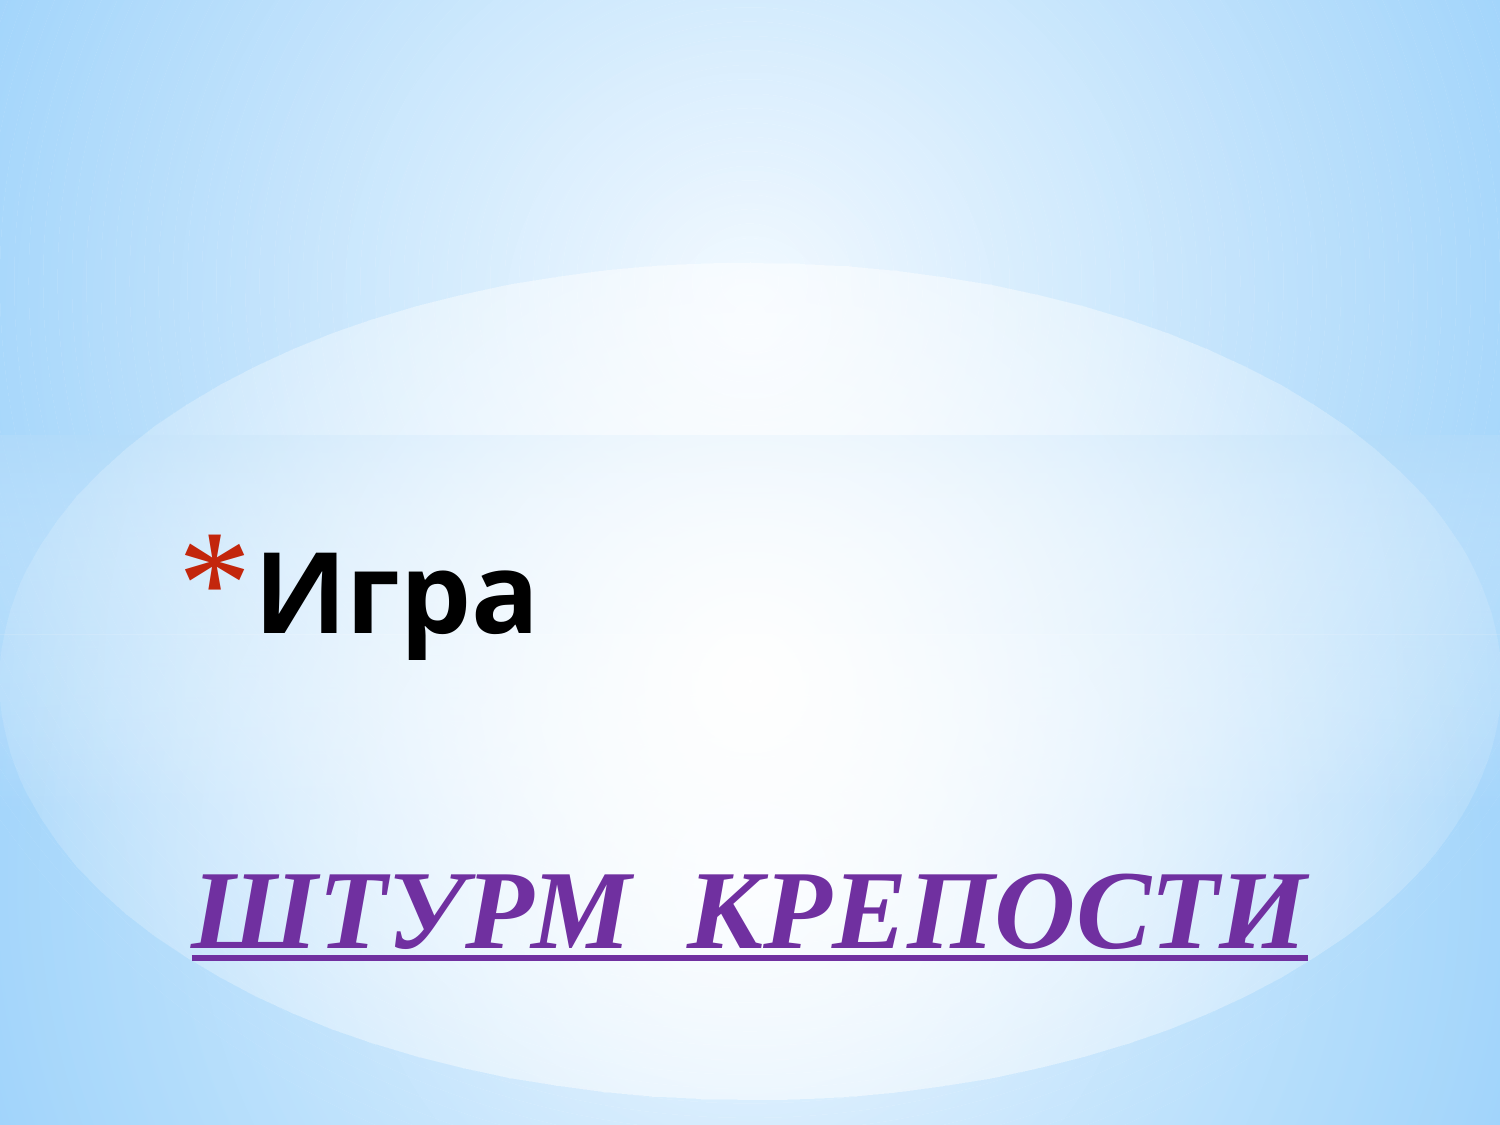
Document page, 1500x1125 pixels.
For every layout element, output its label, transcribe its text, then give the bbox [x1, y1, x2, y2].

subtitle ШТУРМ КРЕПОСТИ [100, 828, 1400, 1024]
title Игра [134, 513, 1312, 808]
